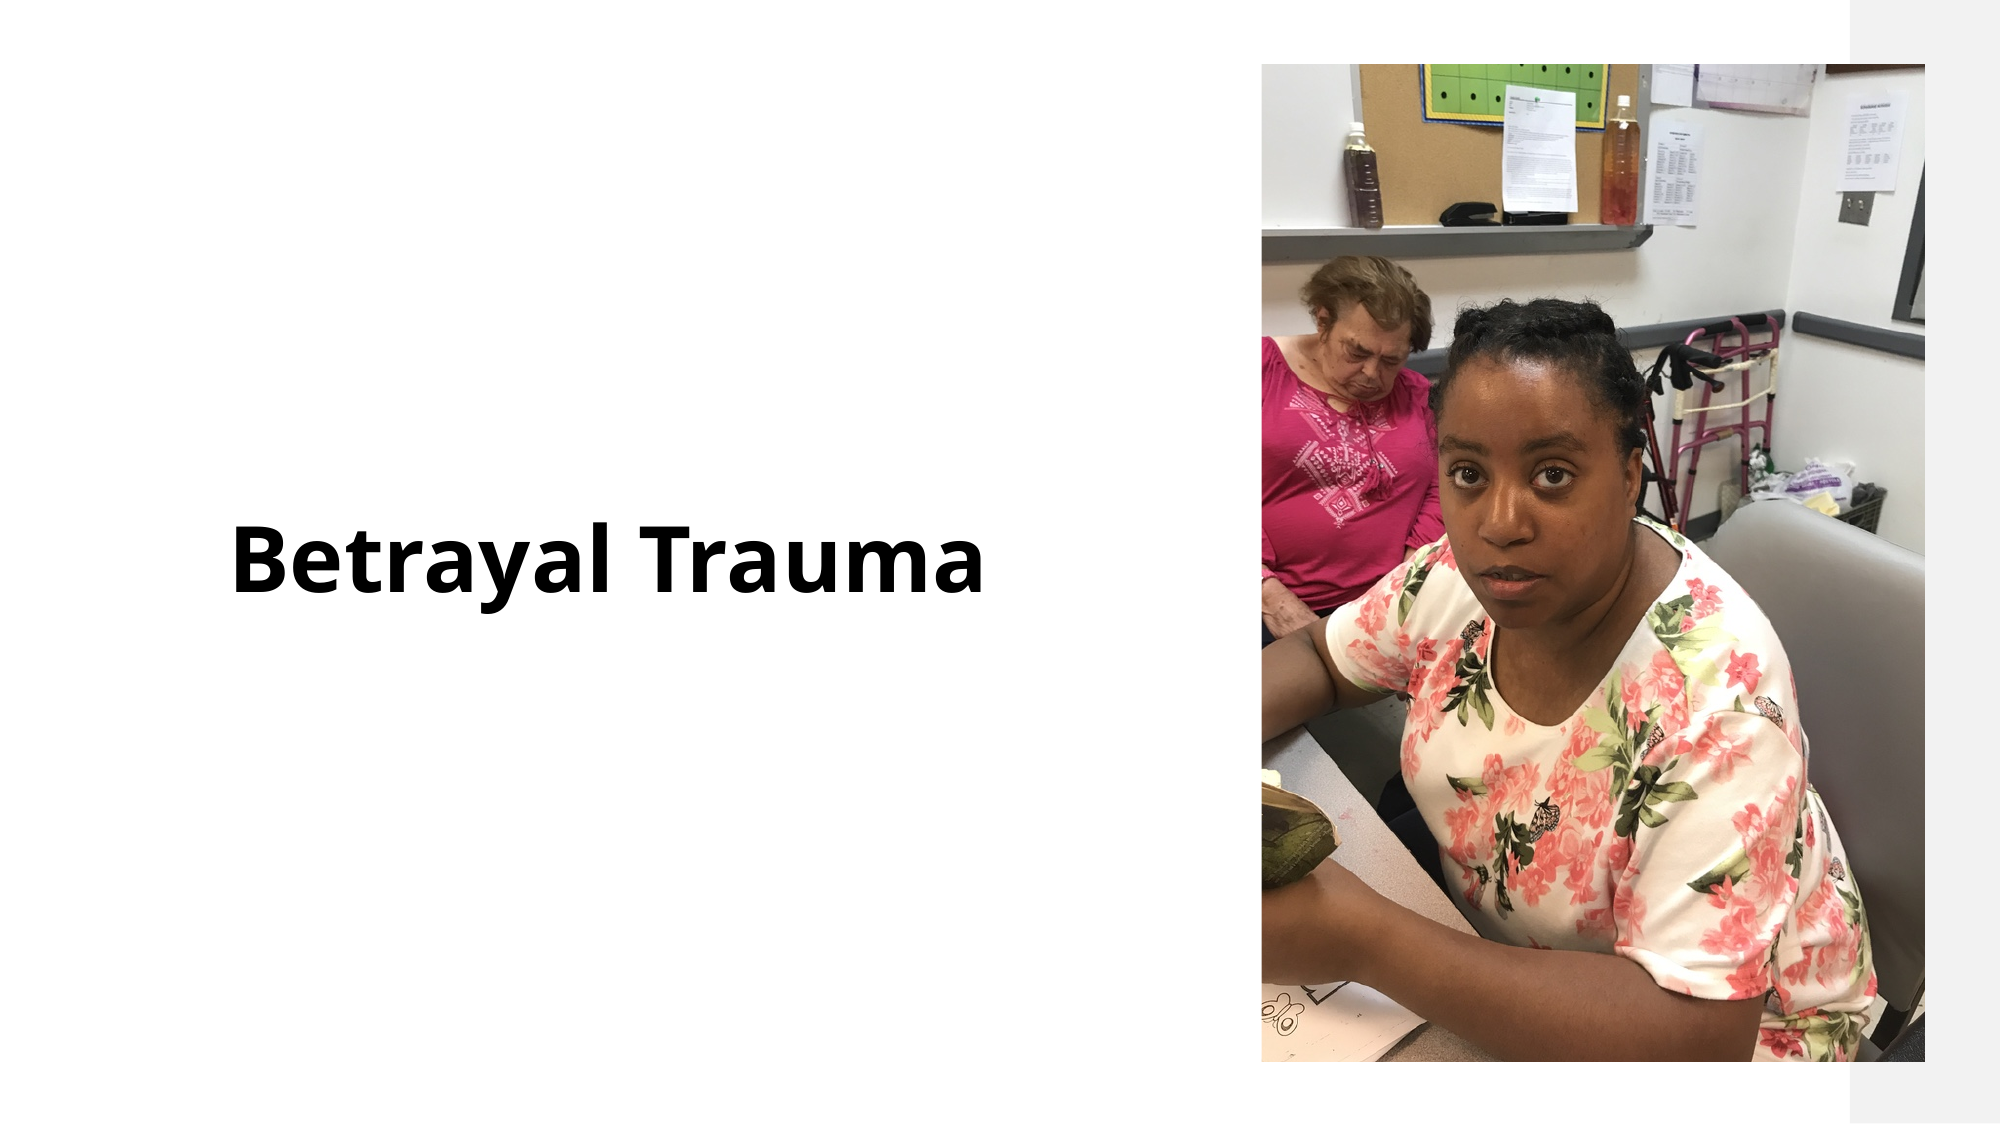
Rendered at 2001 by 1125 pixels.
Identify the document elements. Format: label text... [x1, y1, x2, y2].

picture [1261, 64, 1925, 1062]
title Betrayal Trauma [213, 450, 1261, 675]
